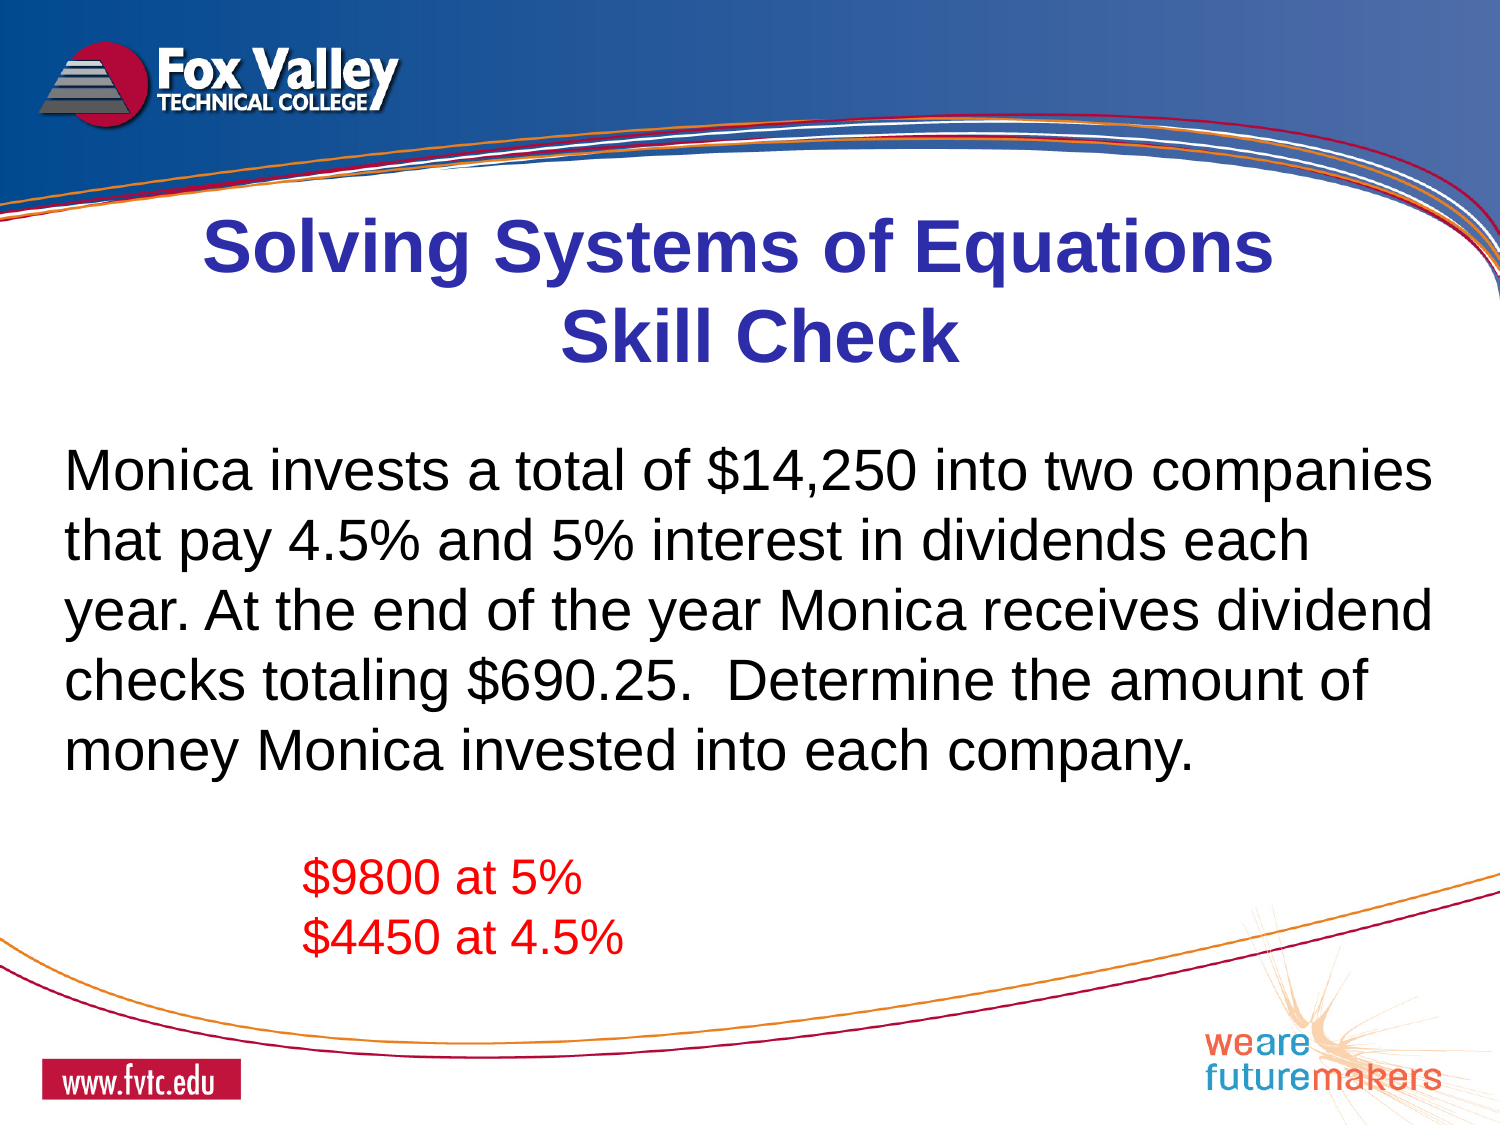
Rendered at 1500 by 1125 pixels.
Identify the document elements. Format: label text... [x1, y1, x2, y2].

text_box Solving Systems of Equations Skill Check [187, 190, 1313, 386]
text_box Monica invests a total of $14,250 into two companies that pay 4.5% and 5% interest in dividends each year. At the end of the year Monica receives dividend checks totaling $690.25. Determine the amount of money Monica invested into each company. [49, 425, 1463, 790]
text_box $9800 at 5% $4450 at 4.5% [287, 837, 1013, 973]
picture [0, 0, 1500, 1125]
